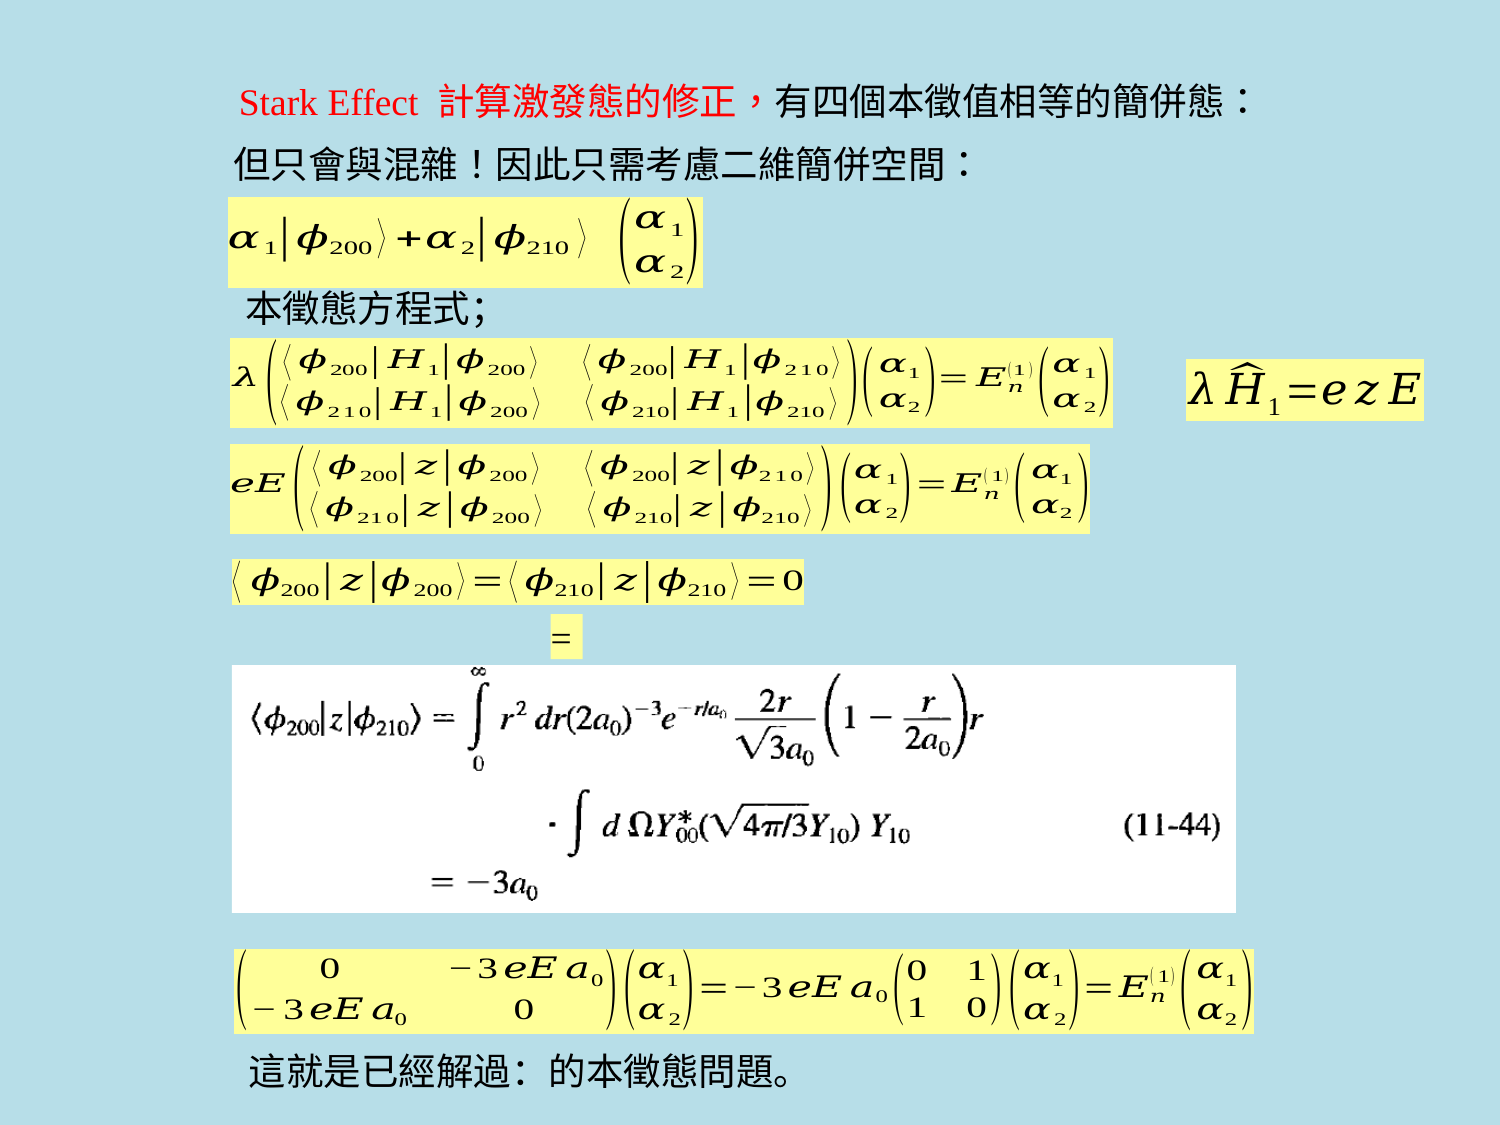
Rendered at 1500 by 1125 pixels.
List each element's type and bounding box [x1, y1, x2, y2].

picture [231, 665, 1237, 913]
